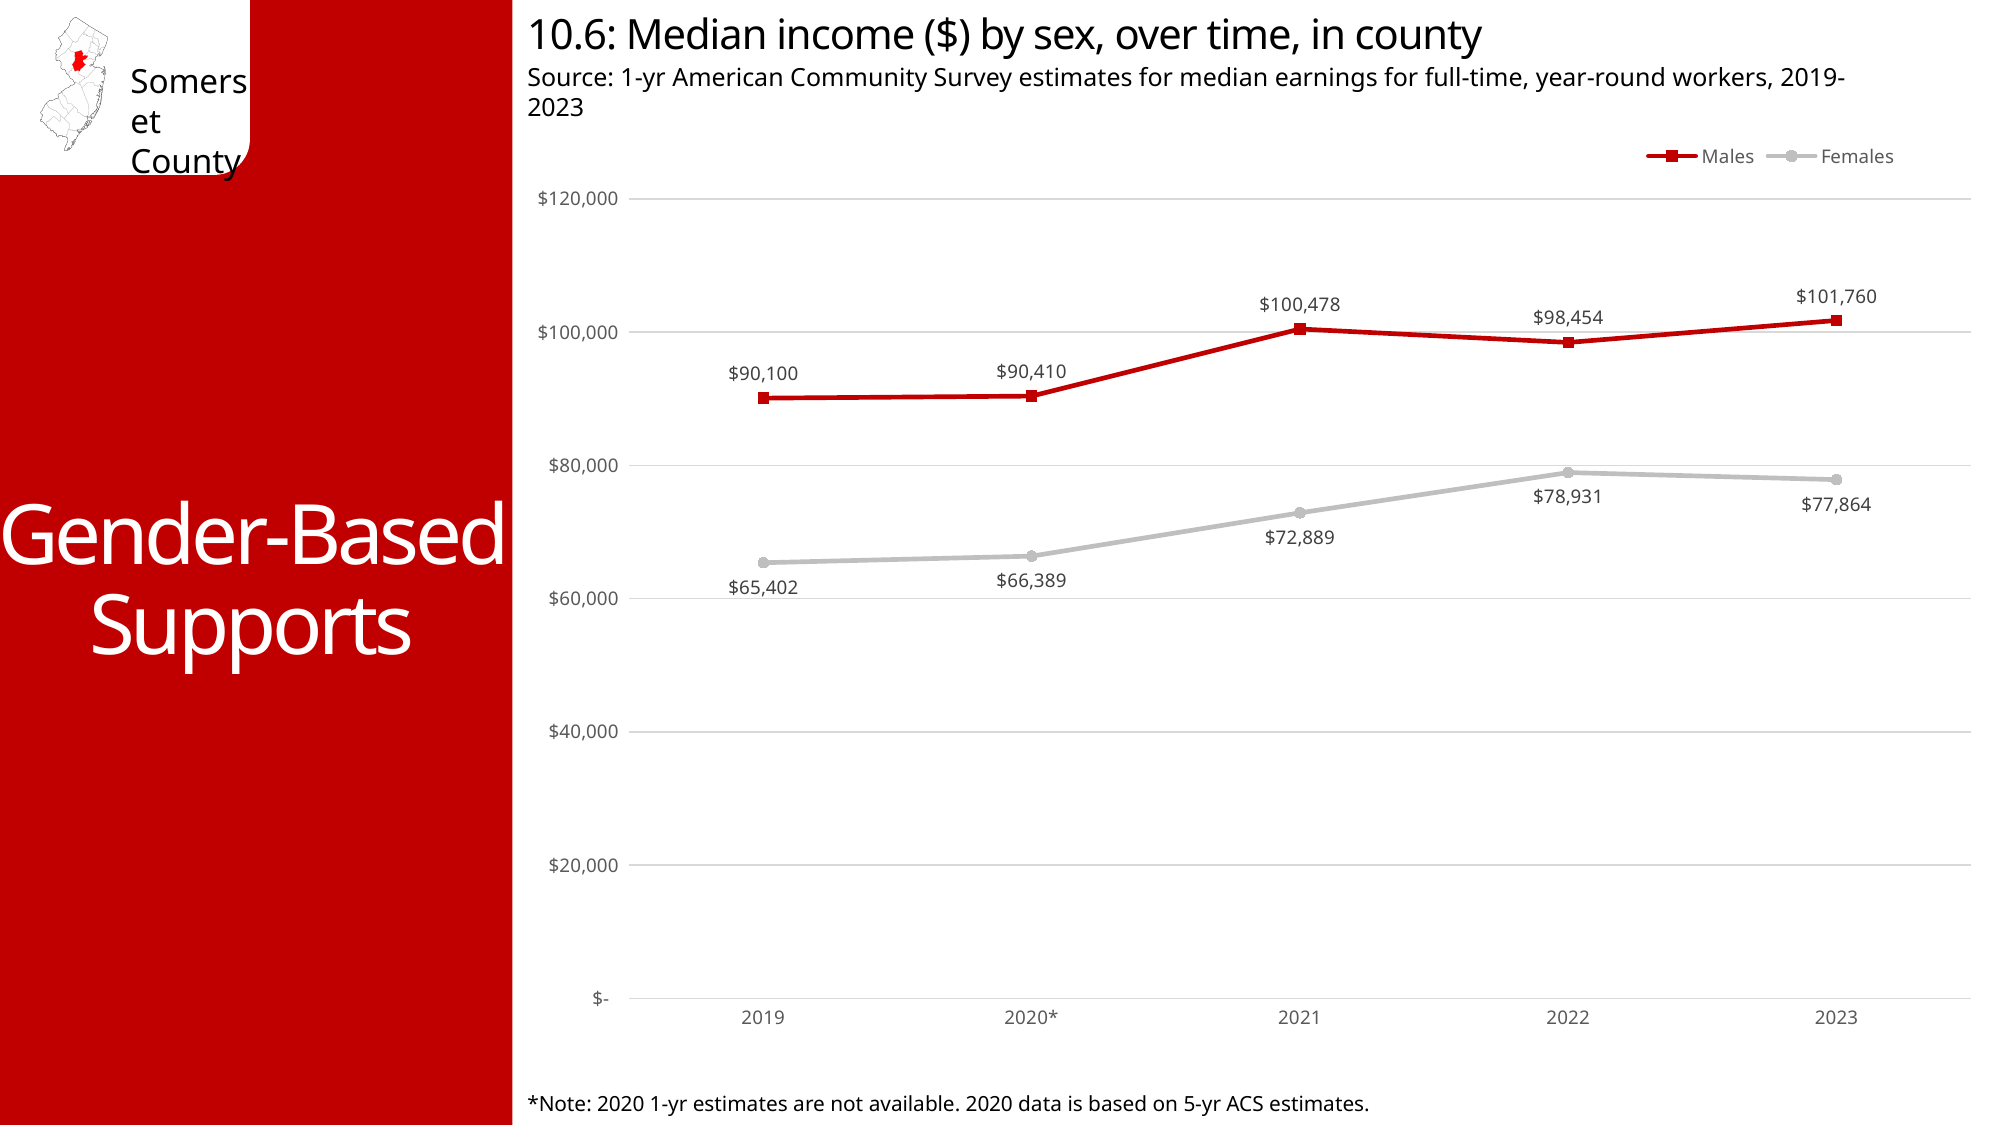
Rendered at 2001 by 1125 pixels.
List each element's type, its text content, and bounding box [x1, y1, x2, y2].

text_box *Note: 2020 1-yr estimates are not available. 2020 data is based on 5-yr ACS estimates. [512, 1083, 1570, 1124]
chart [519, 134, 1994, 1101]
text_box 10.6: Median income ($) by sex, over time, in county [512, 0, 1992, 65]
text_box Source: 1-yr American Community Survey estimates for median earnings for full-time, year-round workers, 2019-2023 [512, 54, 1891, 130]
text_box Gender-Based Supports [0, 133, 519, 1033]
picture [40, 17, 108, 133]
